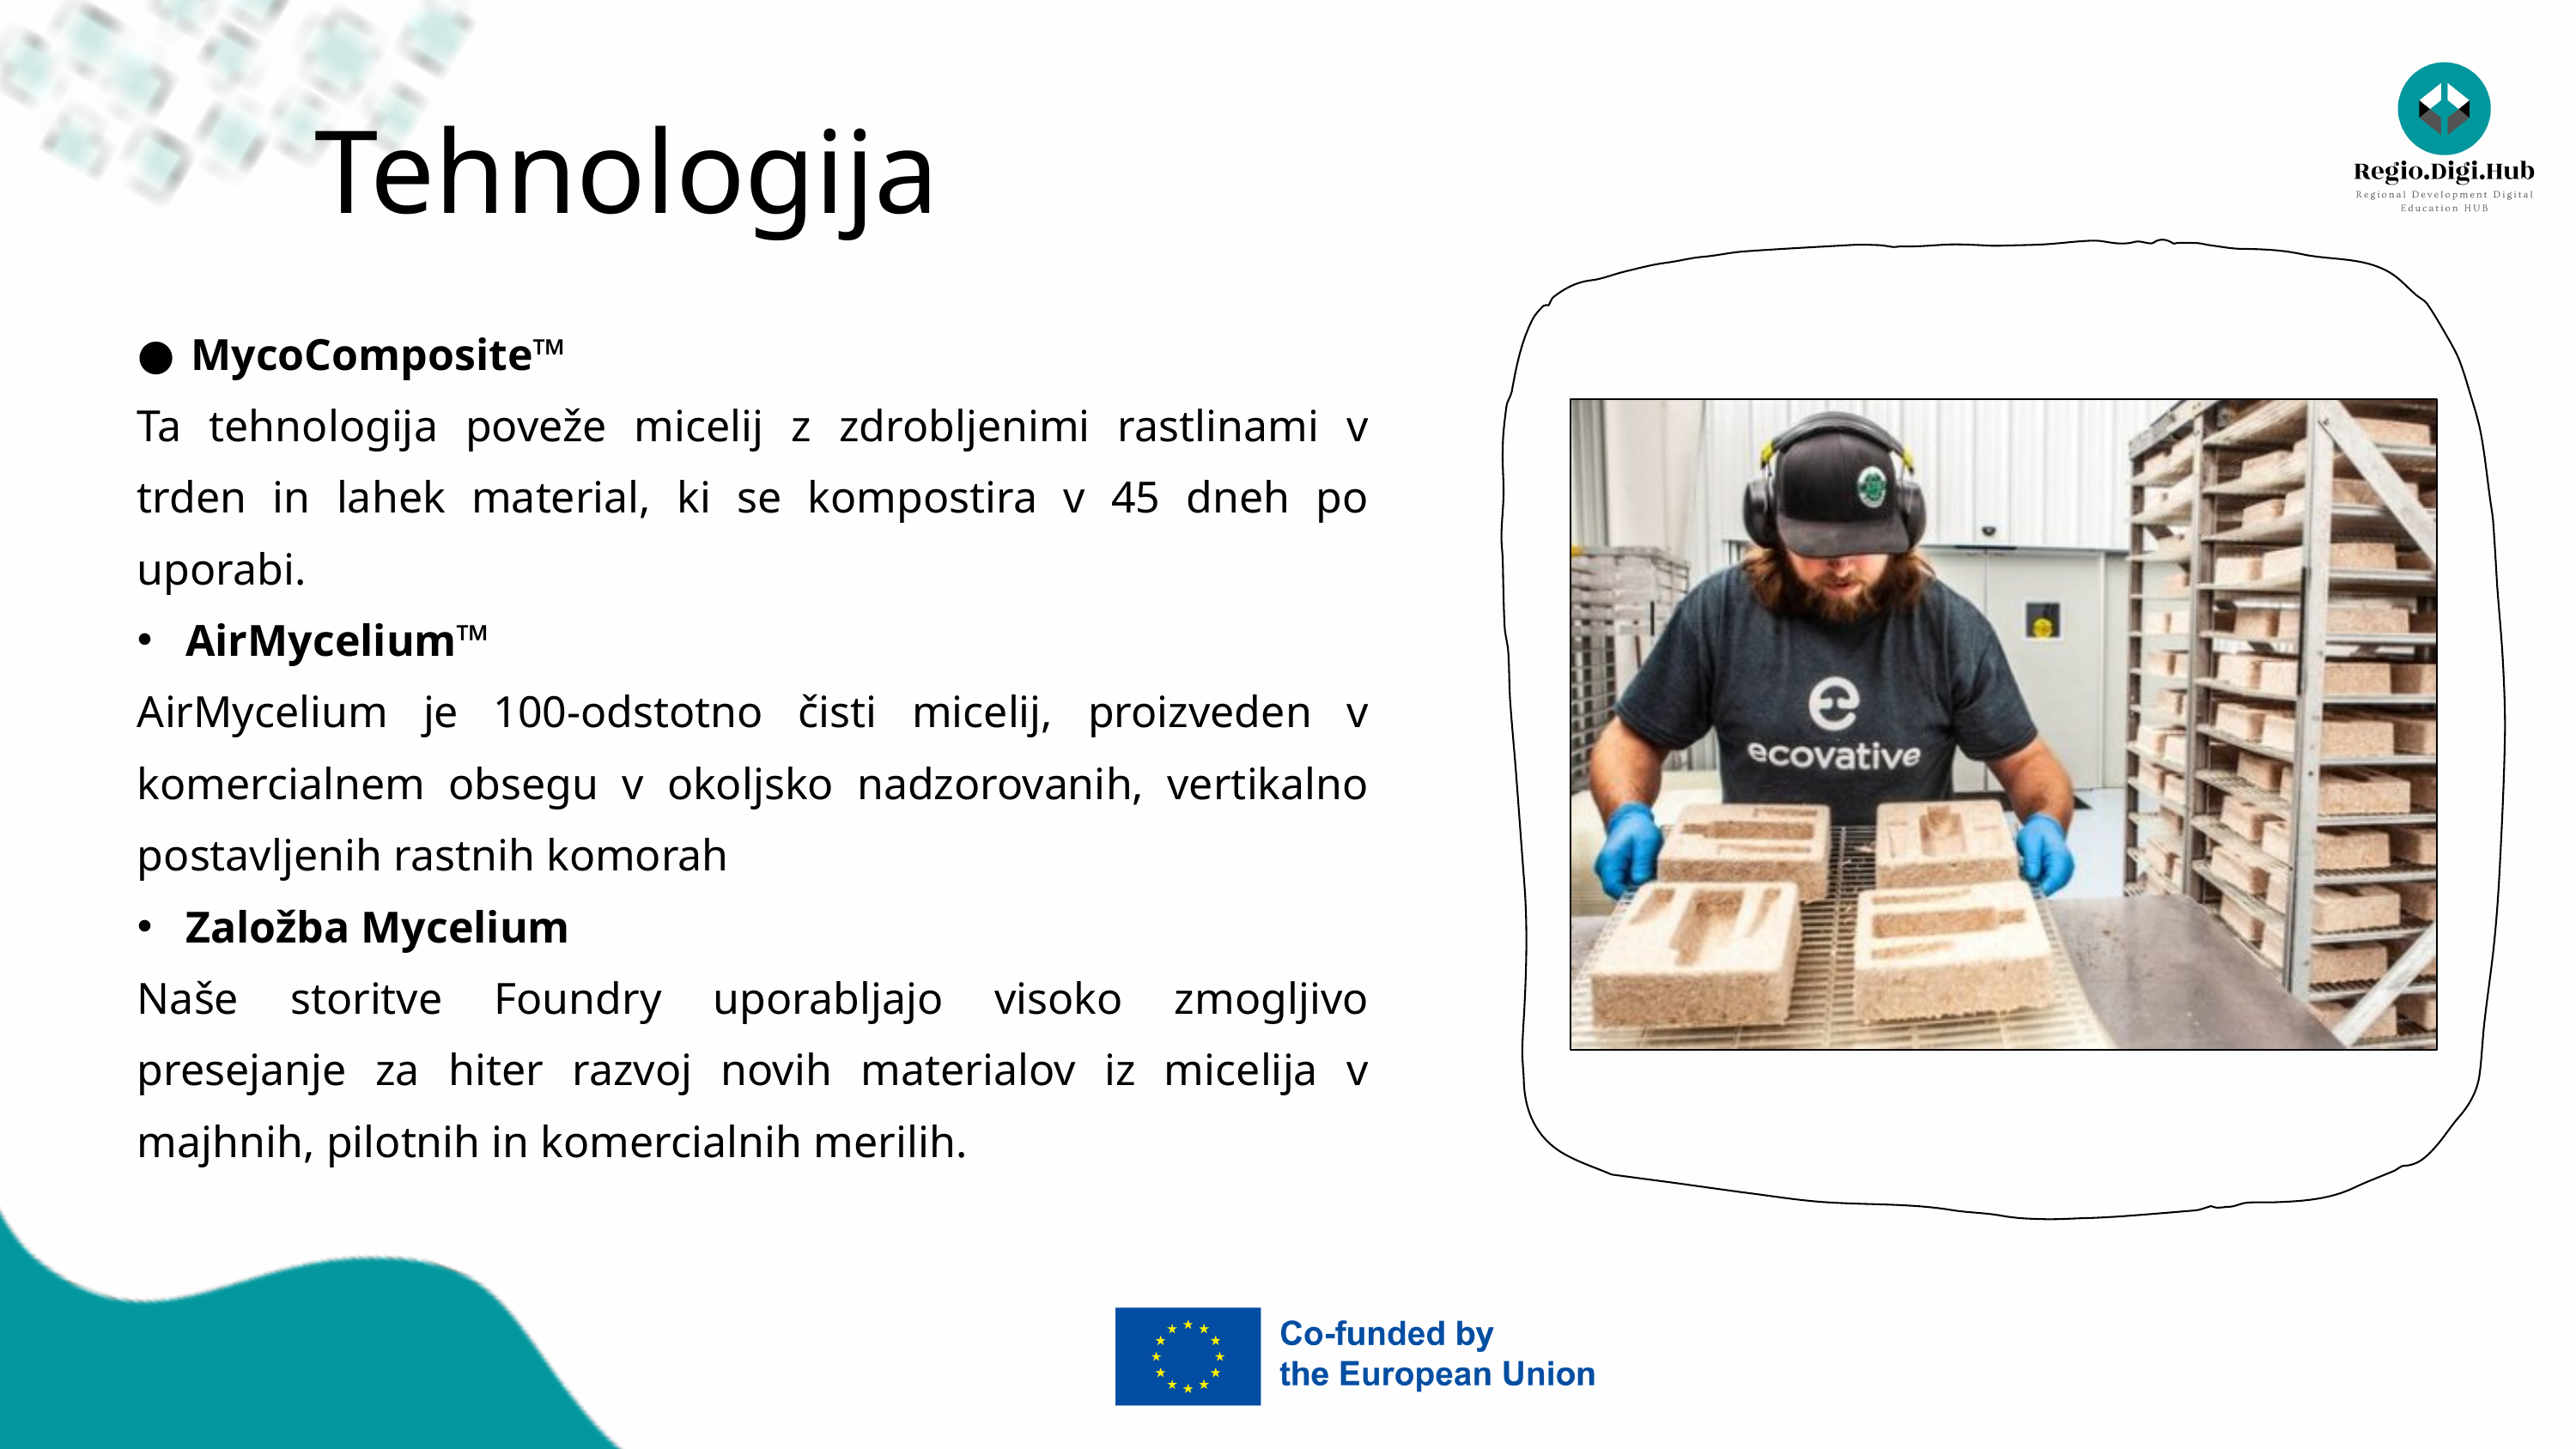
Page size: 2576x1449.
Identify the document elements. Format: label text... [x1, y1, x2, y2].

text_box [1501, 239, 2506, 1220]
text_box Tehnologija [314, 119, 1482, 237]
picture [2312, 0, 2576, 264]
picture [1108, 1301, 1631, 1412]
picture [0, 0, 481, 296]
picture [0, 1069, 1030, 1449]
picture [1571, 399, 2436, 1049]
text_box MycoComposite™ Ta tehnologija poveže micelij z zdrobljenimi rastlinami v trden in lahek material, ki se kompostira v 45 dneh po uporabi. AirMycelium™ AirMycelium je 100-odstotno čisti micelij, proizveden v komercialnem obsegu v okoljsko nadzorovanih, vertikalno postavljenih rastnih komorah Založba Mycelium Naše storitve Foundry uporabljajo visoko zmogljivo presejanje za hiter razvoj novih materialov iz micelija v majhnih, pilotnih in komercialnih merilih. [126, 306, 1370, 1238]
